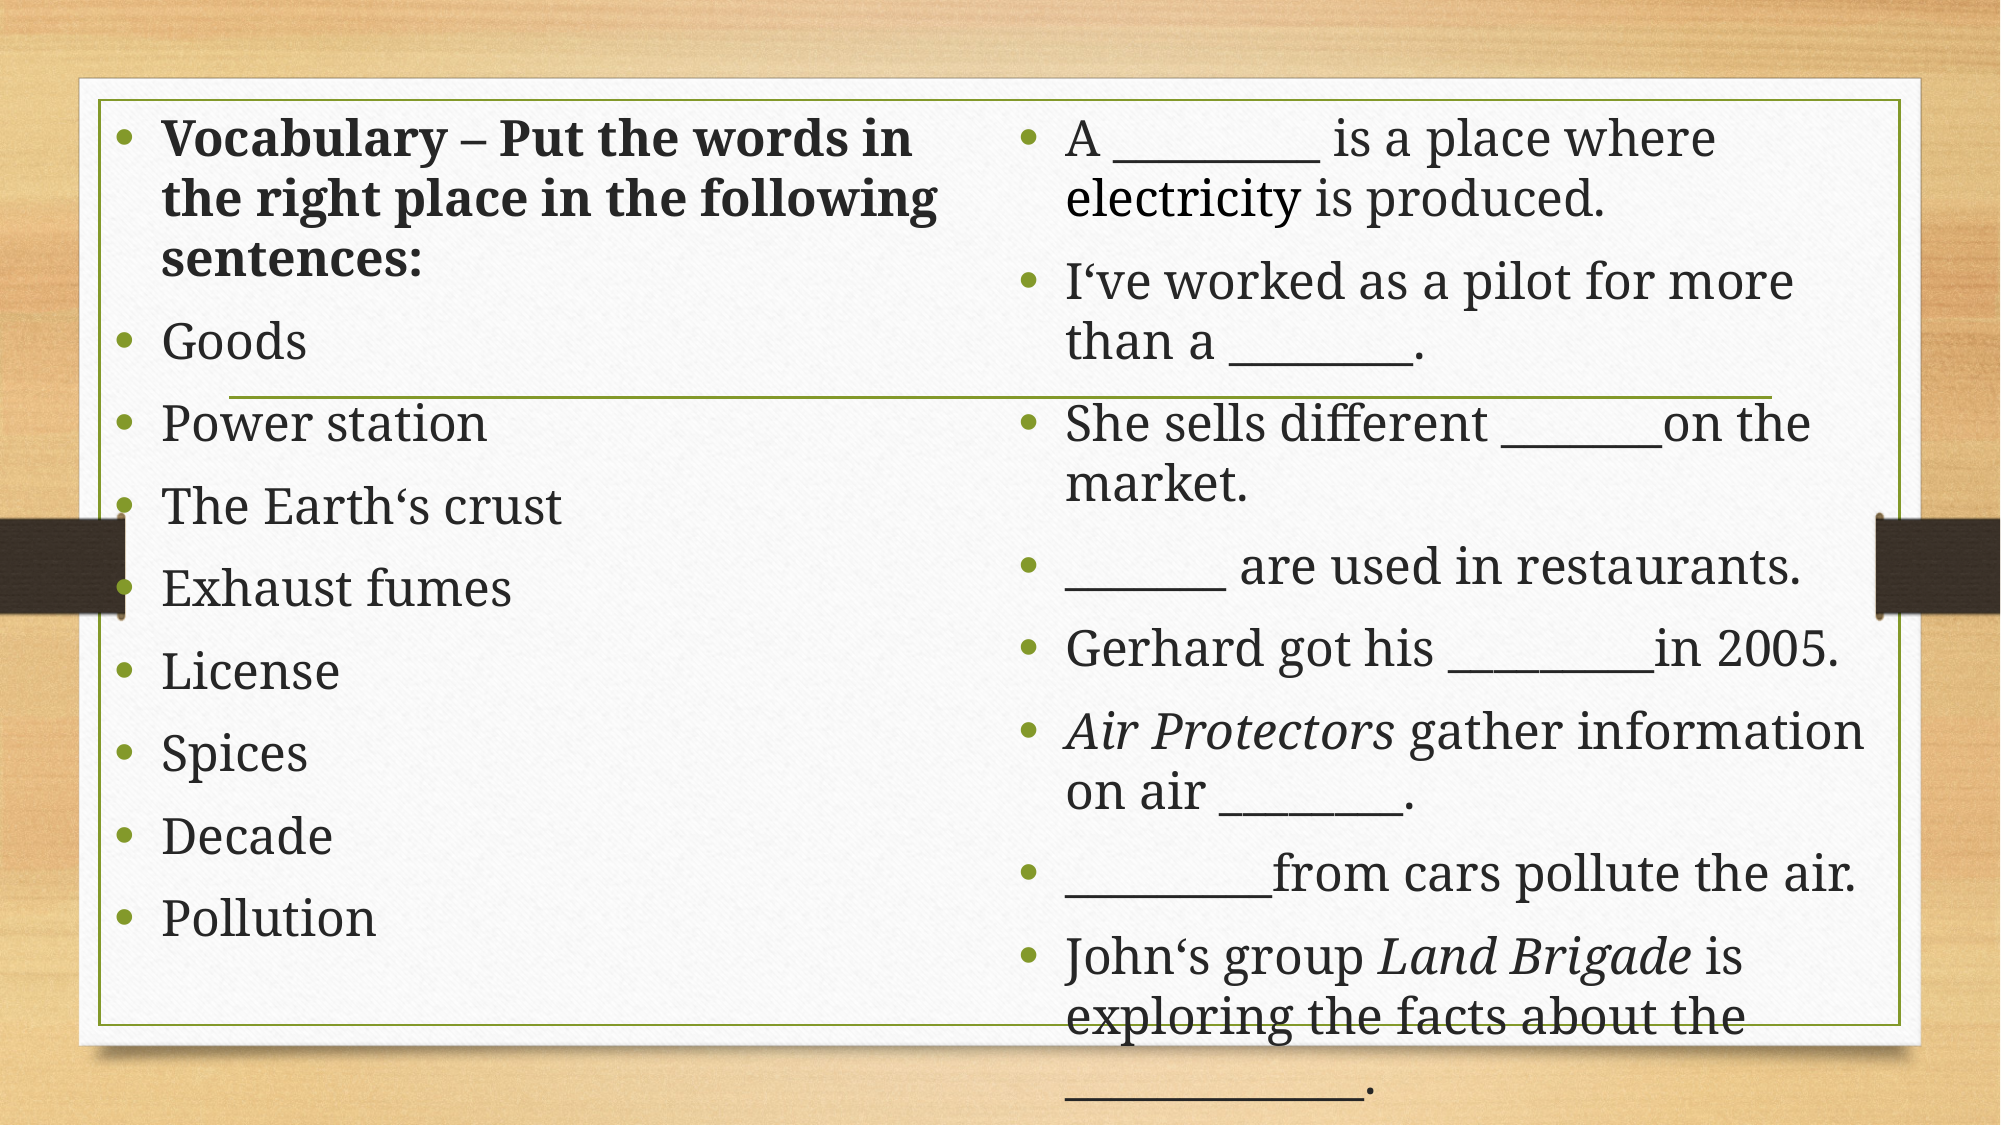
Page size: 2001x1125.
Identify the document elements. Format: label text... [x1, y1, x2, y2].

picture [0, 0, 2001, 1125]
list Vocabulary – Put the words in the right place in the following sentences: Goods Power station The Earth‘s crust Exhaust fumes License Spices Decade Pollution [99, 99, 987, 1024]
list A _________ is a place where electricity is produced. I‘ve worked as a pilot for more than a ________. She sells different _______on the market. _______ are used in restaurants. Gerhard got his _________in 2005. Air Protectors gather information on air ________. _________from cars pollute the air. John‘s group Land Brigade is exploring the facts about the _____________. [1003, 99, 1900, 1024]
